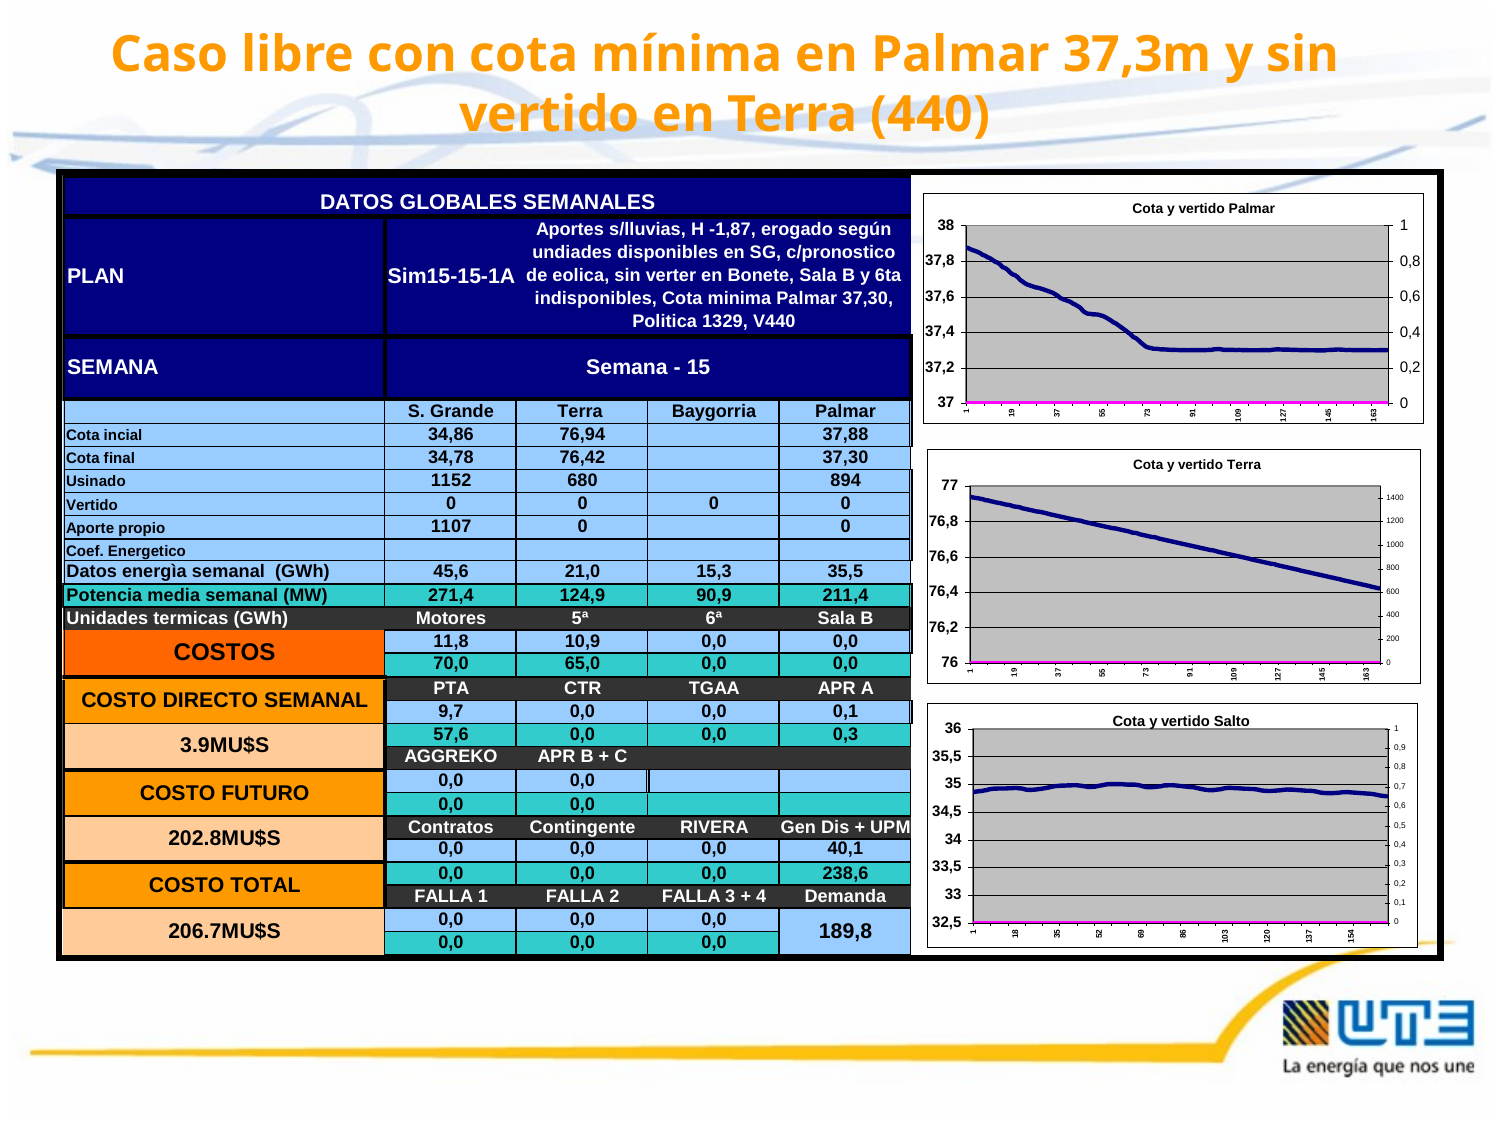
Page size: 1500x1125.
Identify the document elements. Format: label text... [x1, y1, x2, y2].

title Caso libre con cota mínima en Palmar 37,3m y sin vertido en Terra (440) [0, 24, 1451, 138]
picture [7, 6, 1493, 1118]
